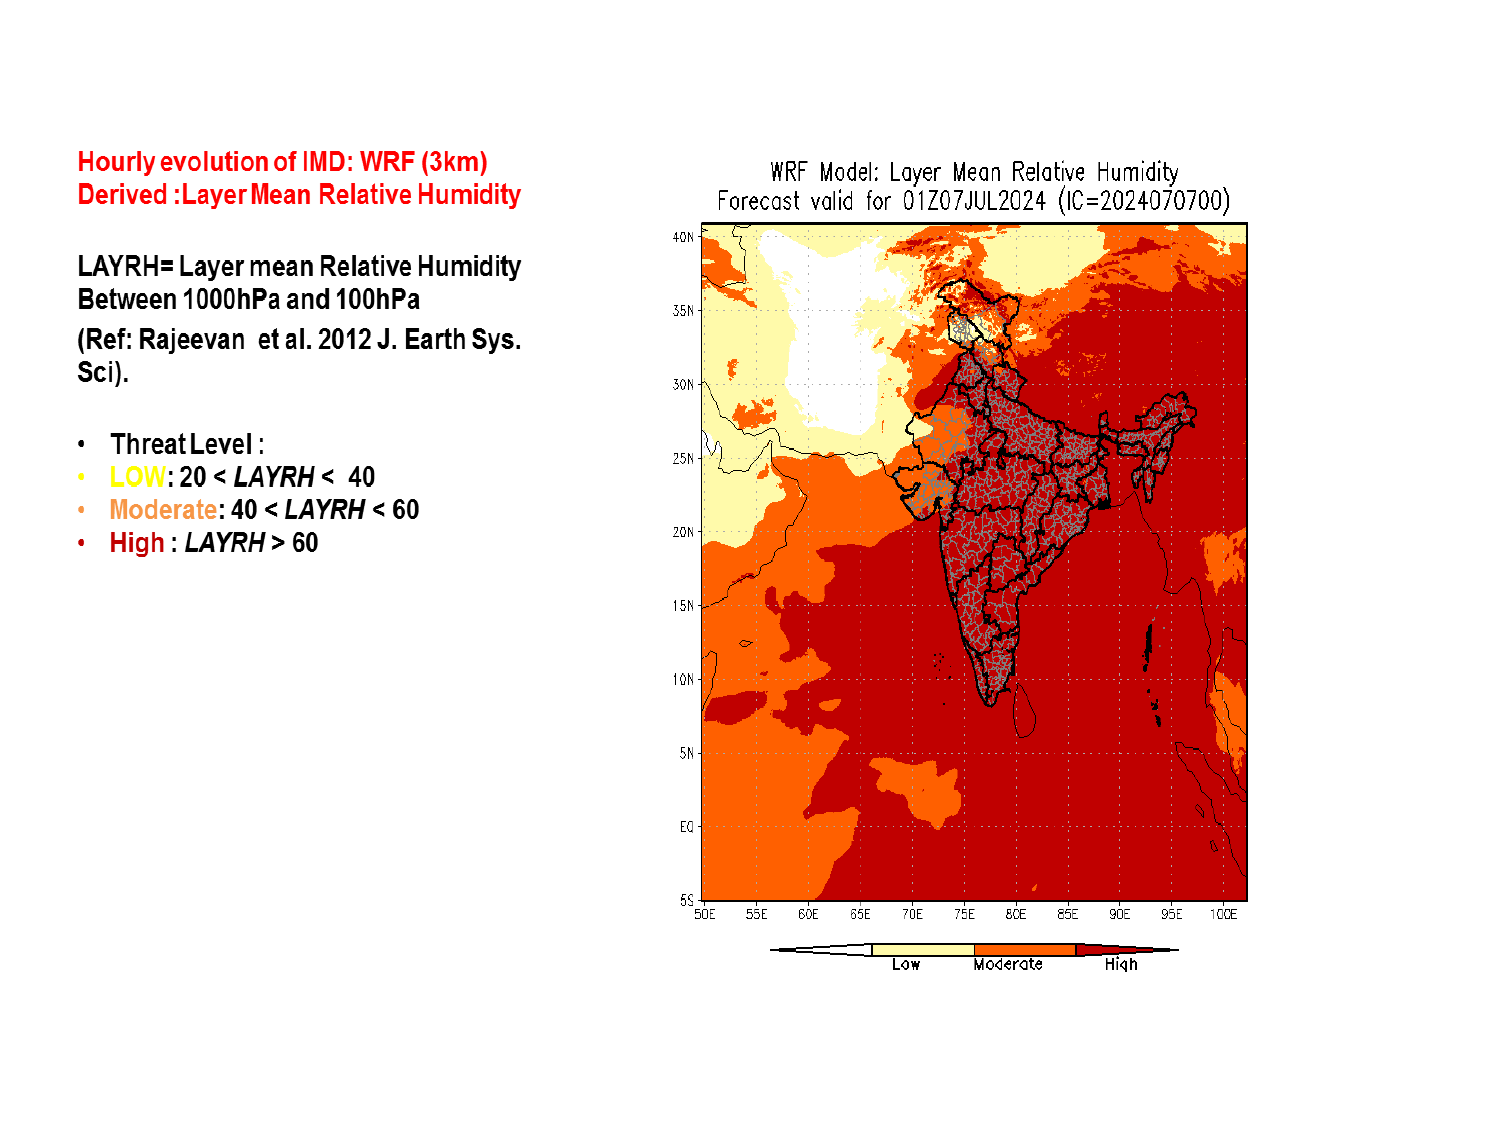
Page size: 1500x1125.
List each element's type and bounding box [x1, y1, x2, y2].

picture [74, 149, 1426, 976]
